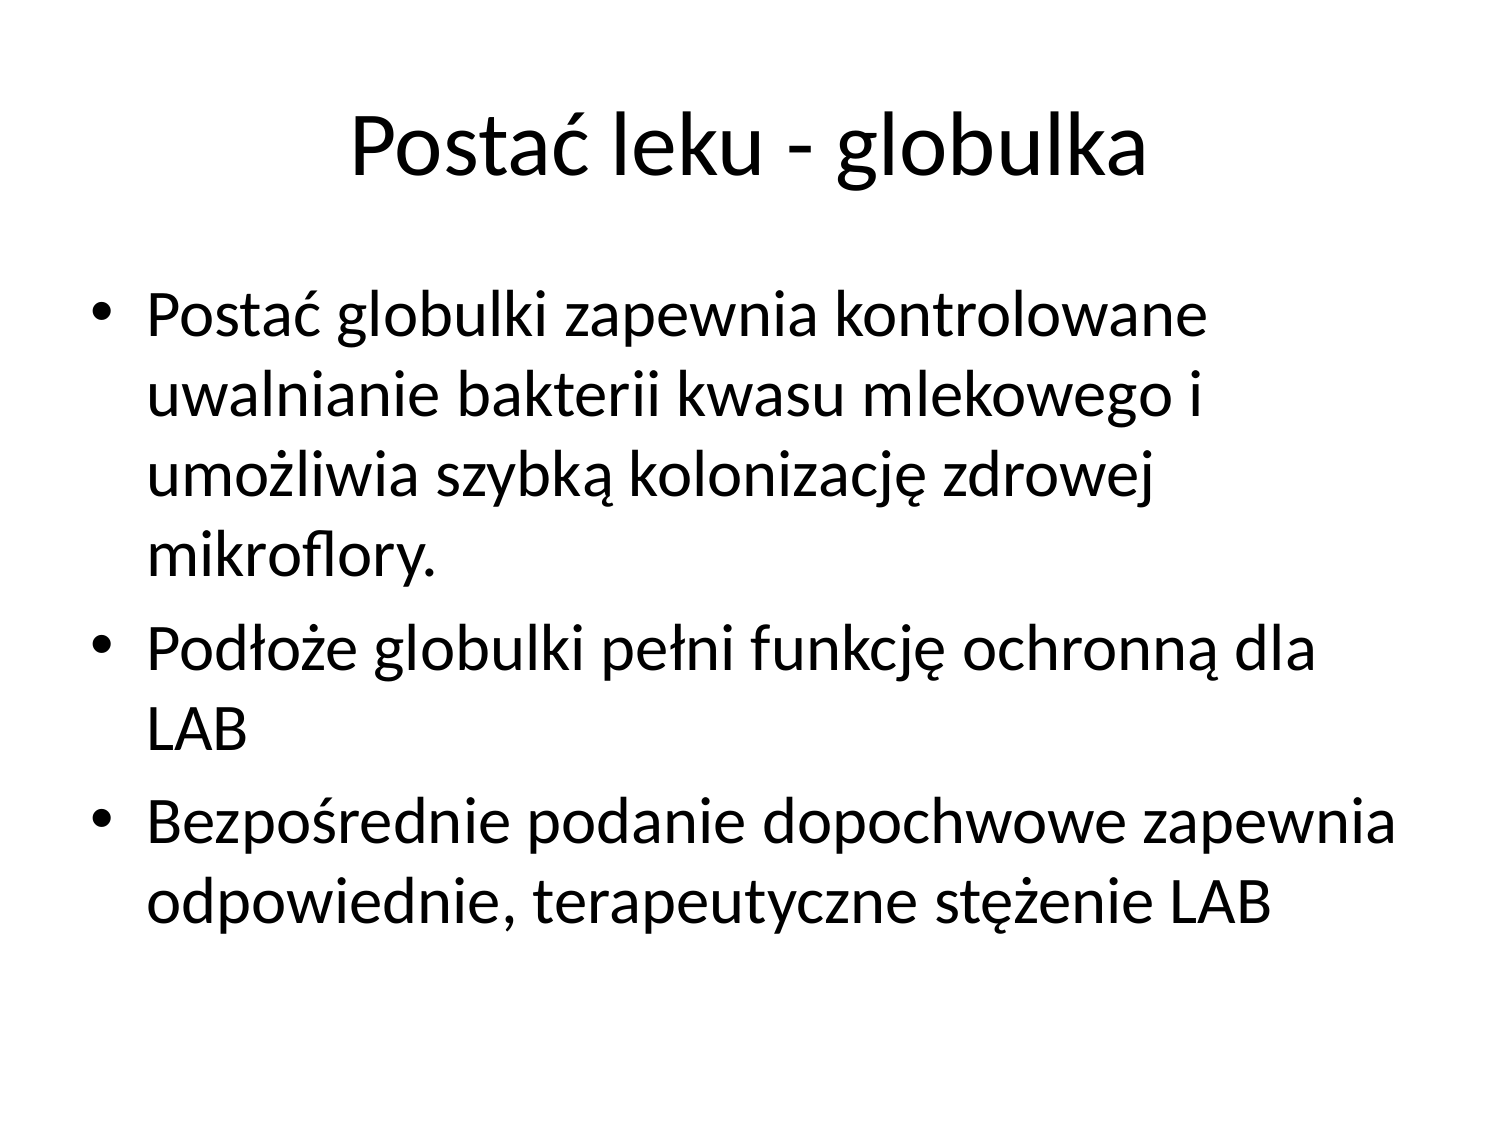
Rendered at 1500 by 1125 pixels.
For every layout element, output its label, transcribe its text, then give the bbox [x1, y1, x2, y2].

list Postać globulki zapewnia kontrolowane uwalnianie bakterii kwasu mlekowego i umożliwia szybką kolonizację zdrowej mikroflory. Podłoże globulki pełni funkcję ochronną dla LAB Bezpośrednie podanie dopochwowe zapewnia odpowiednie, terapeutyczne stężenie LAB [75, 262, 1425, 1005]
title Postać leku - globulka [75, 45, 1425, 233]
